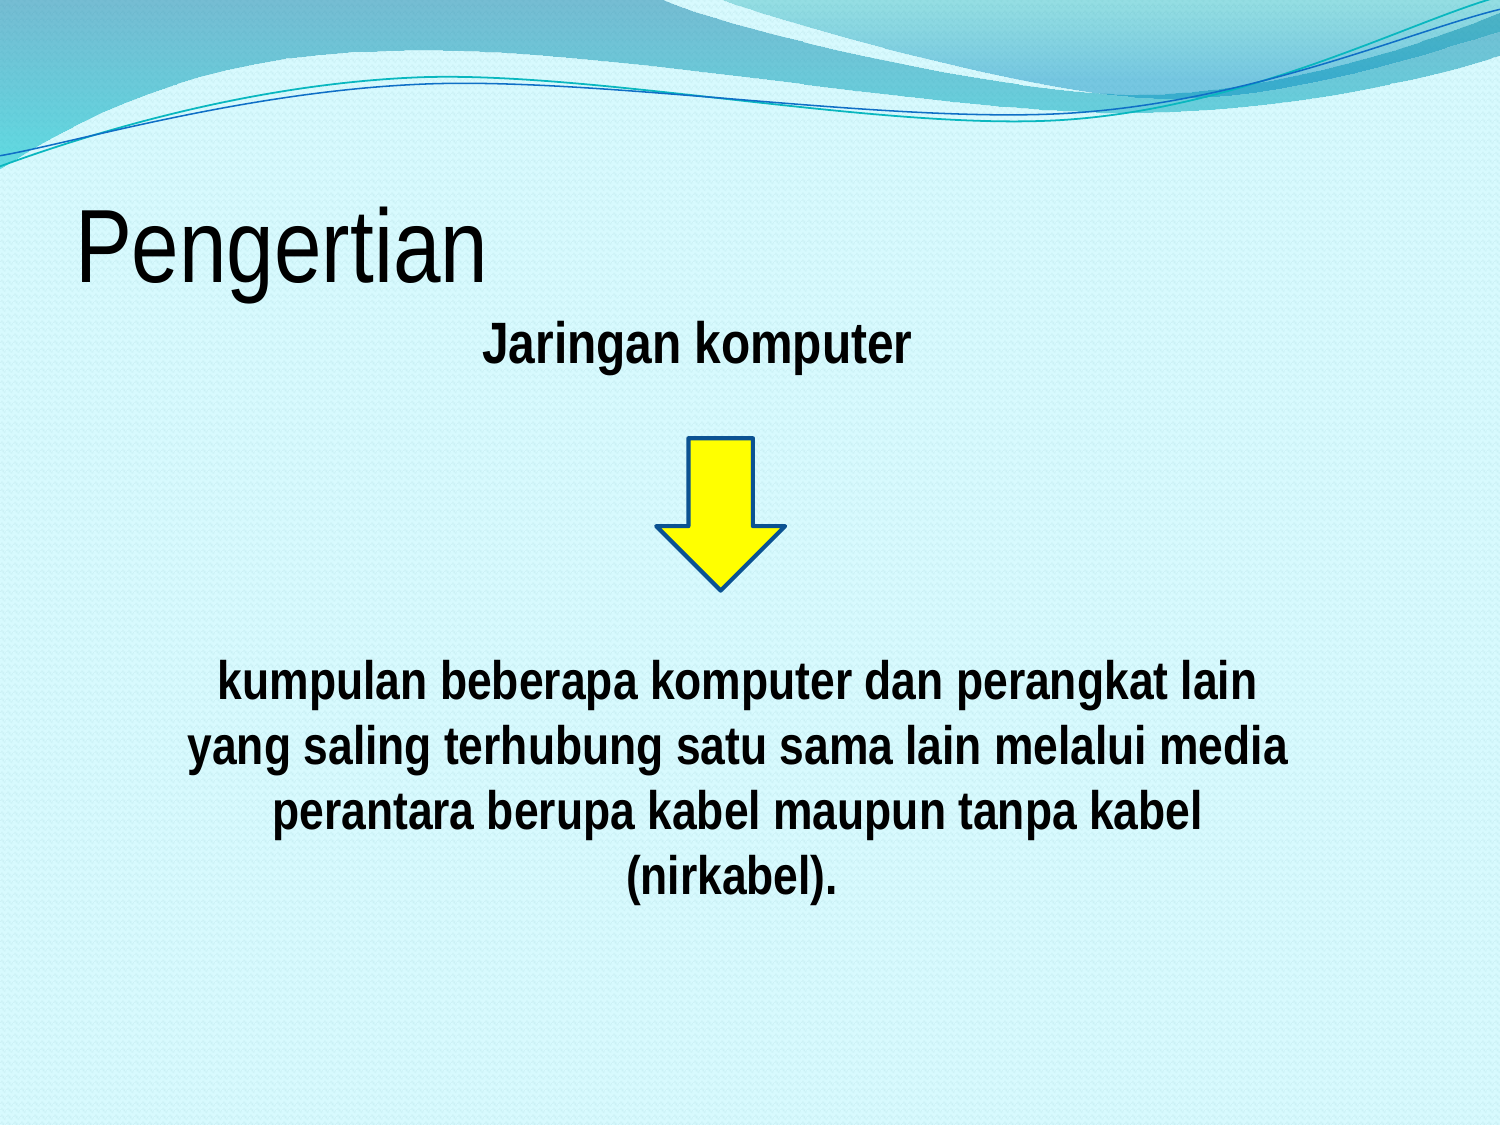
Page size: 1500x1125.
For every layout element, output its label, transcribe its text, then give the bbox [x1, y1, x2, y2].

text_box Jaringan komputer [445, 297, 1032, 415]
list kumpulan beberapa komputer dan perangkat lain yang saling terhubung satu sama lain melalui media perantara berupa kabel maupun tanpa kabel (nirkabel). [152, 637, 1325, 961]
text_box [654, 436, 788, 593]
title Pengertian [75, 115, 1425, 303]
